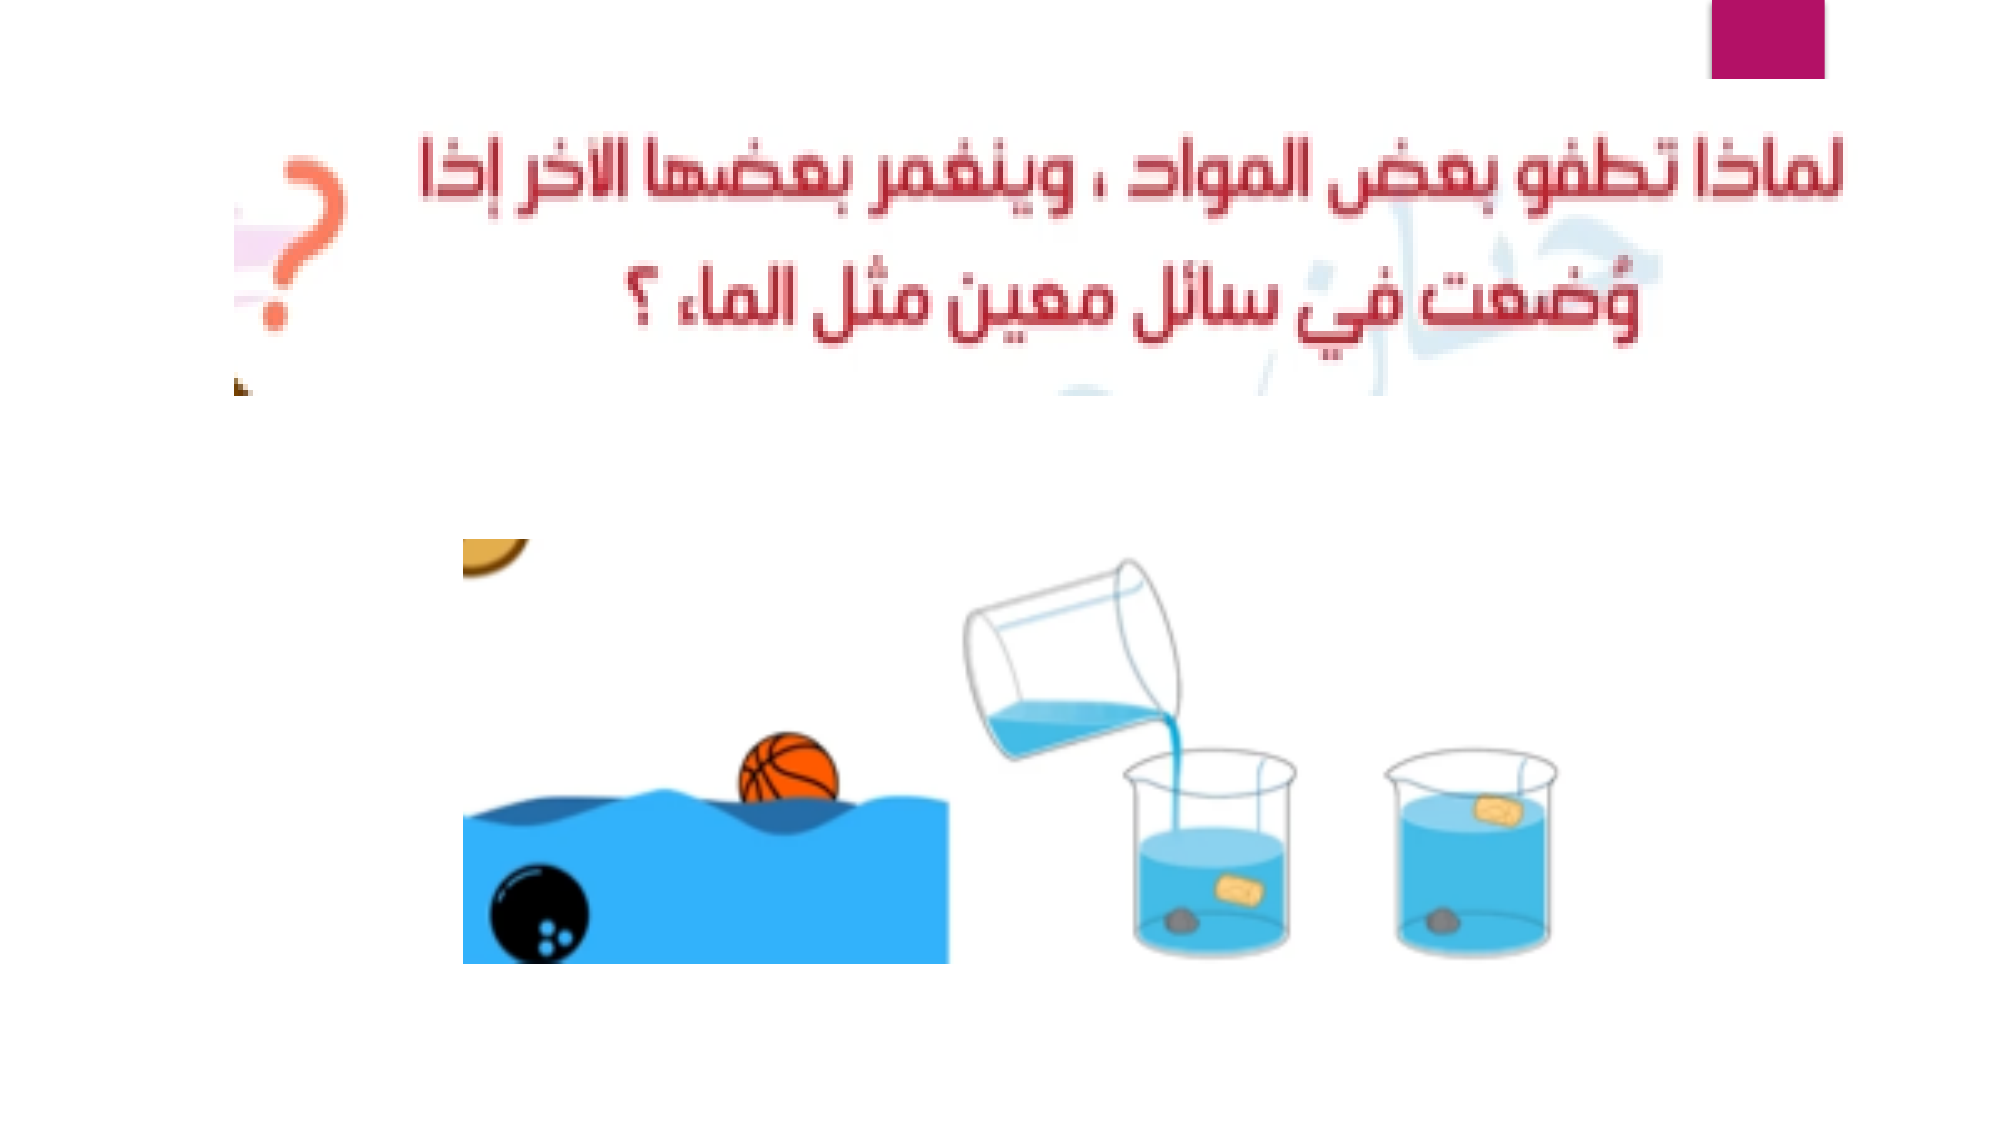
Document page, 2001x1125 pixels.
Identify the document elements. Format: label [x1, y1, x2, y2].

picture [462, 539, 1622, 965]
picture [234, 79, 1913, 396]
